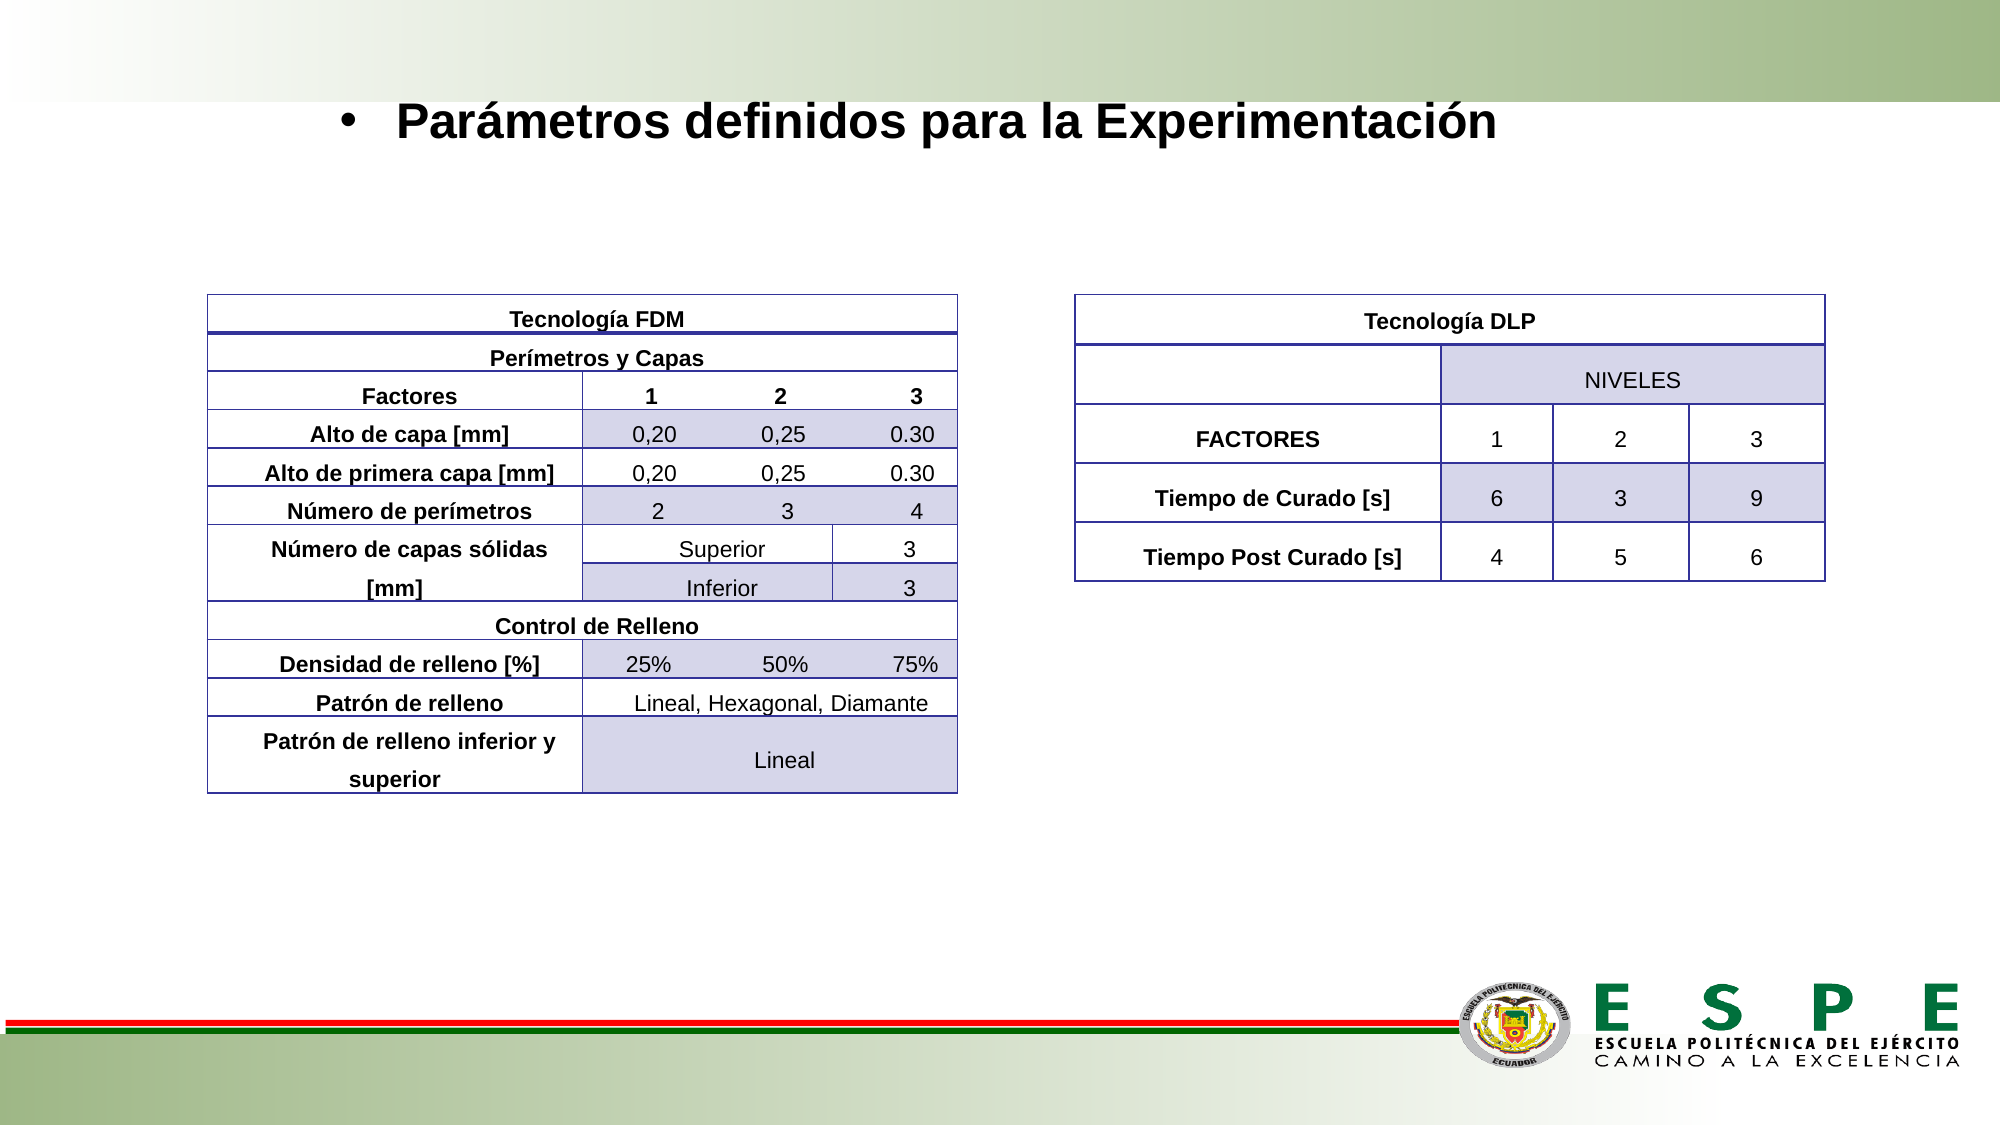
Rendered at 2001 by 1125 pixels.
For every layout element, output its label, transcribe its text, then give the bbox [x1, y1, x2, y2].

table_cell 5 [1554, 523, 1688, 580]
table_cell Patrón de relleno inferior y superior [208, 717, 582, 792]
table_cell 25% 50% 75% [583, 640, 957, 677]
table_cell 9 [1690, 464, 1824, 521]
table_cell Factores [208, 372, 582, 409]
table_cell 2 3 4 [583, 487, 957, 524]
table_cell 3 [1690, 405, 1824, 462]
table_cell Lineal [583, 717, 957, 792]
table_cell Tiempo Post Curado [s] [1076, 523, 1440, 580]
table_cell 3 [1554, 464, 1688, 521]
table_cell 0,20 0,25 0.30 [583, 410, 957, 447]
table_cell 6 [1690, 523, 1824, 580]
table_cell 0,20 0,25 0.30 [583, 449, 957, 485]
table_cell Patrón de relleno [208, 679, 582, 715]
table_cell Alto de primera capa [mm] [208, 449, 582, 485]
picture [1409, 964, 2000, 1093]
table_cell FACTORES [1076, 405, 1440, 462]
table_cell 1 [1442, 405, 1552, 462]
table_cell Perímetros y Capas [208, 335, 957, 370]
table_cell Superior [583, 525, 832, 562]
text_box Parámetros definidos para la Experimentación [324, 11, 1675, 1020]
table_cell 2 [1554, 405, 1688, 462]
table_cell 1 2 3 [583, 372, 957, 409]
table_cell Lineal, Hexagonal, Diamante [583, 679, 957, 715]
table_cell Tiempo de Curado [s] [1076, 464, 1440, 521]
table_cell 6 [1442, 464, 1552, 521]
table_cell Densidad de relleno [%] [208, 640, 582, 677]
table_cell Control de Relleno [208, 602, 957, 639]
table_cell [1076, 346, 1440, 403]
table_cell Inferior [583, 564, 832, 600]
table_cell Número de capas sólidas [mm] [208, 525, 582, 600]
table_cell 3 [833, 564, 957, 600]
table_cell NIVELES [1442, 346, 1824, 403]
table_cell 4 [1442, 523, 1552, 580]
table_cell 3 [833, 525, 957, 562]
table_header Tecnología DLP [1076, 295, 1824, 343]
table_cell Número de perímetros [208, 487, 582, 524]
table_header Tecnología FDM [208, 295, 957, 331]
table_cell Alto de capa [mm] [208, 410, 582, 447]
